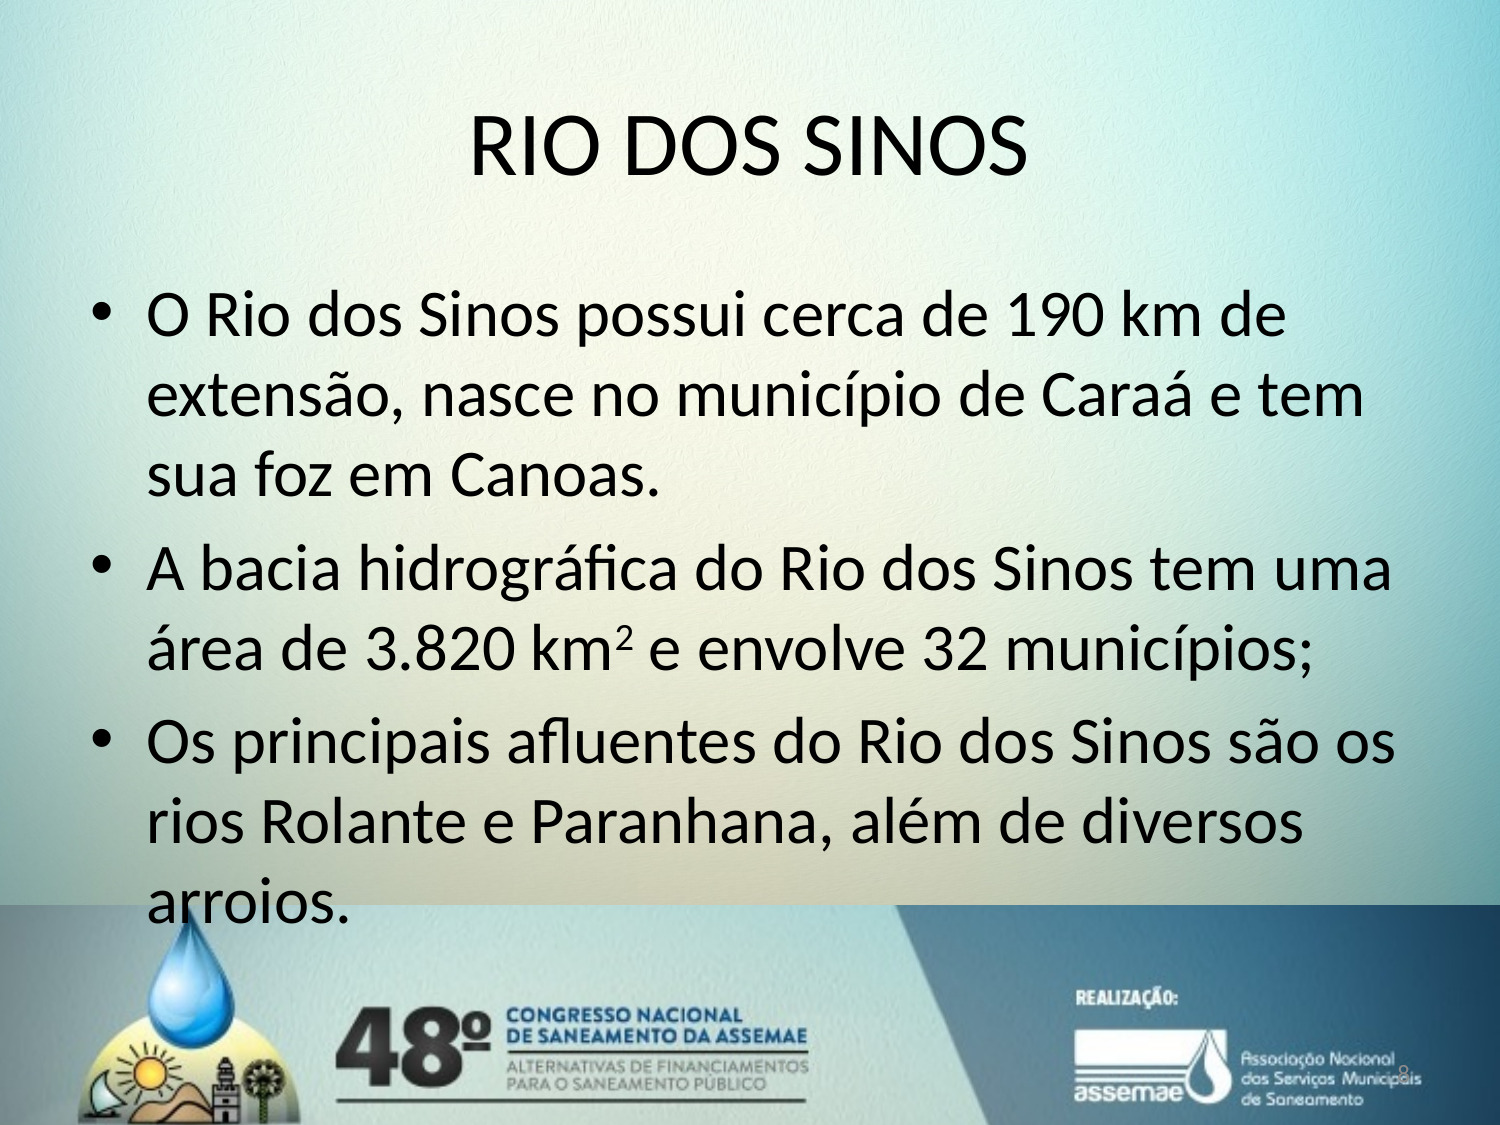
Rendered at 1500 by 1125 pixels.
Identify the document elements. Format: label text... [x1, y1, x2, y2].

slide_number 8 [1074, 1042, 1425, 1103]
list O Rio dos Sinos possui cerca de 190 km de extensão, nasce no município de Caraá e tem sua foz em Canoas. A bacia hidrográfica do Rio dos Sinos tem uma área de 3.820 km2 e envolve 32 municípios; Os principais afluentes do Rio dos Sinos são os rios Rolante e Paranhana, além de diversos arroios. [75, 262, 1425, 1005]
title RIO DOS SINOS [75, 45, 1425, 233]
picture [0, 0, 1500, 1125]
